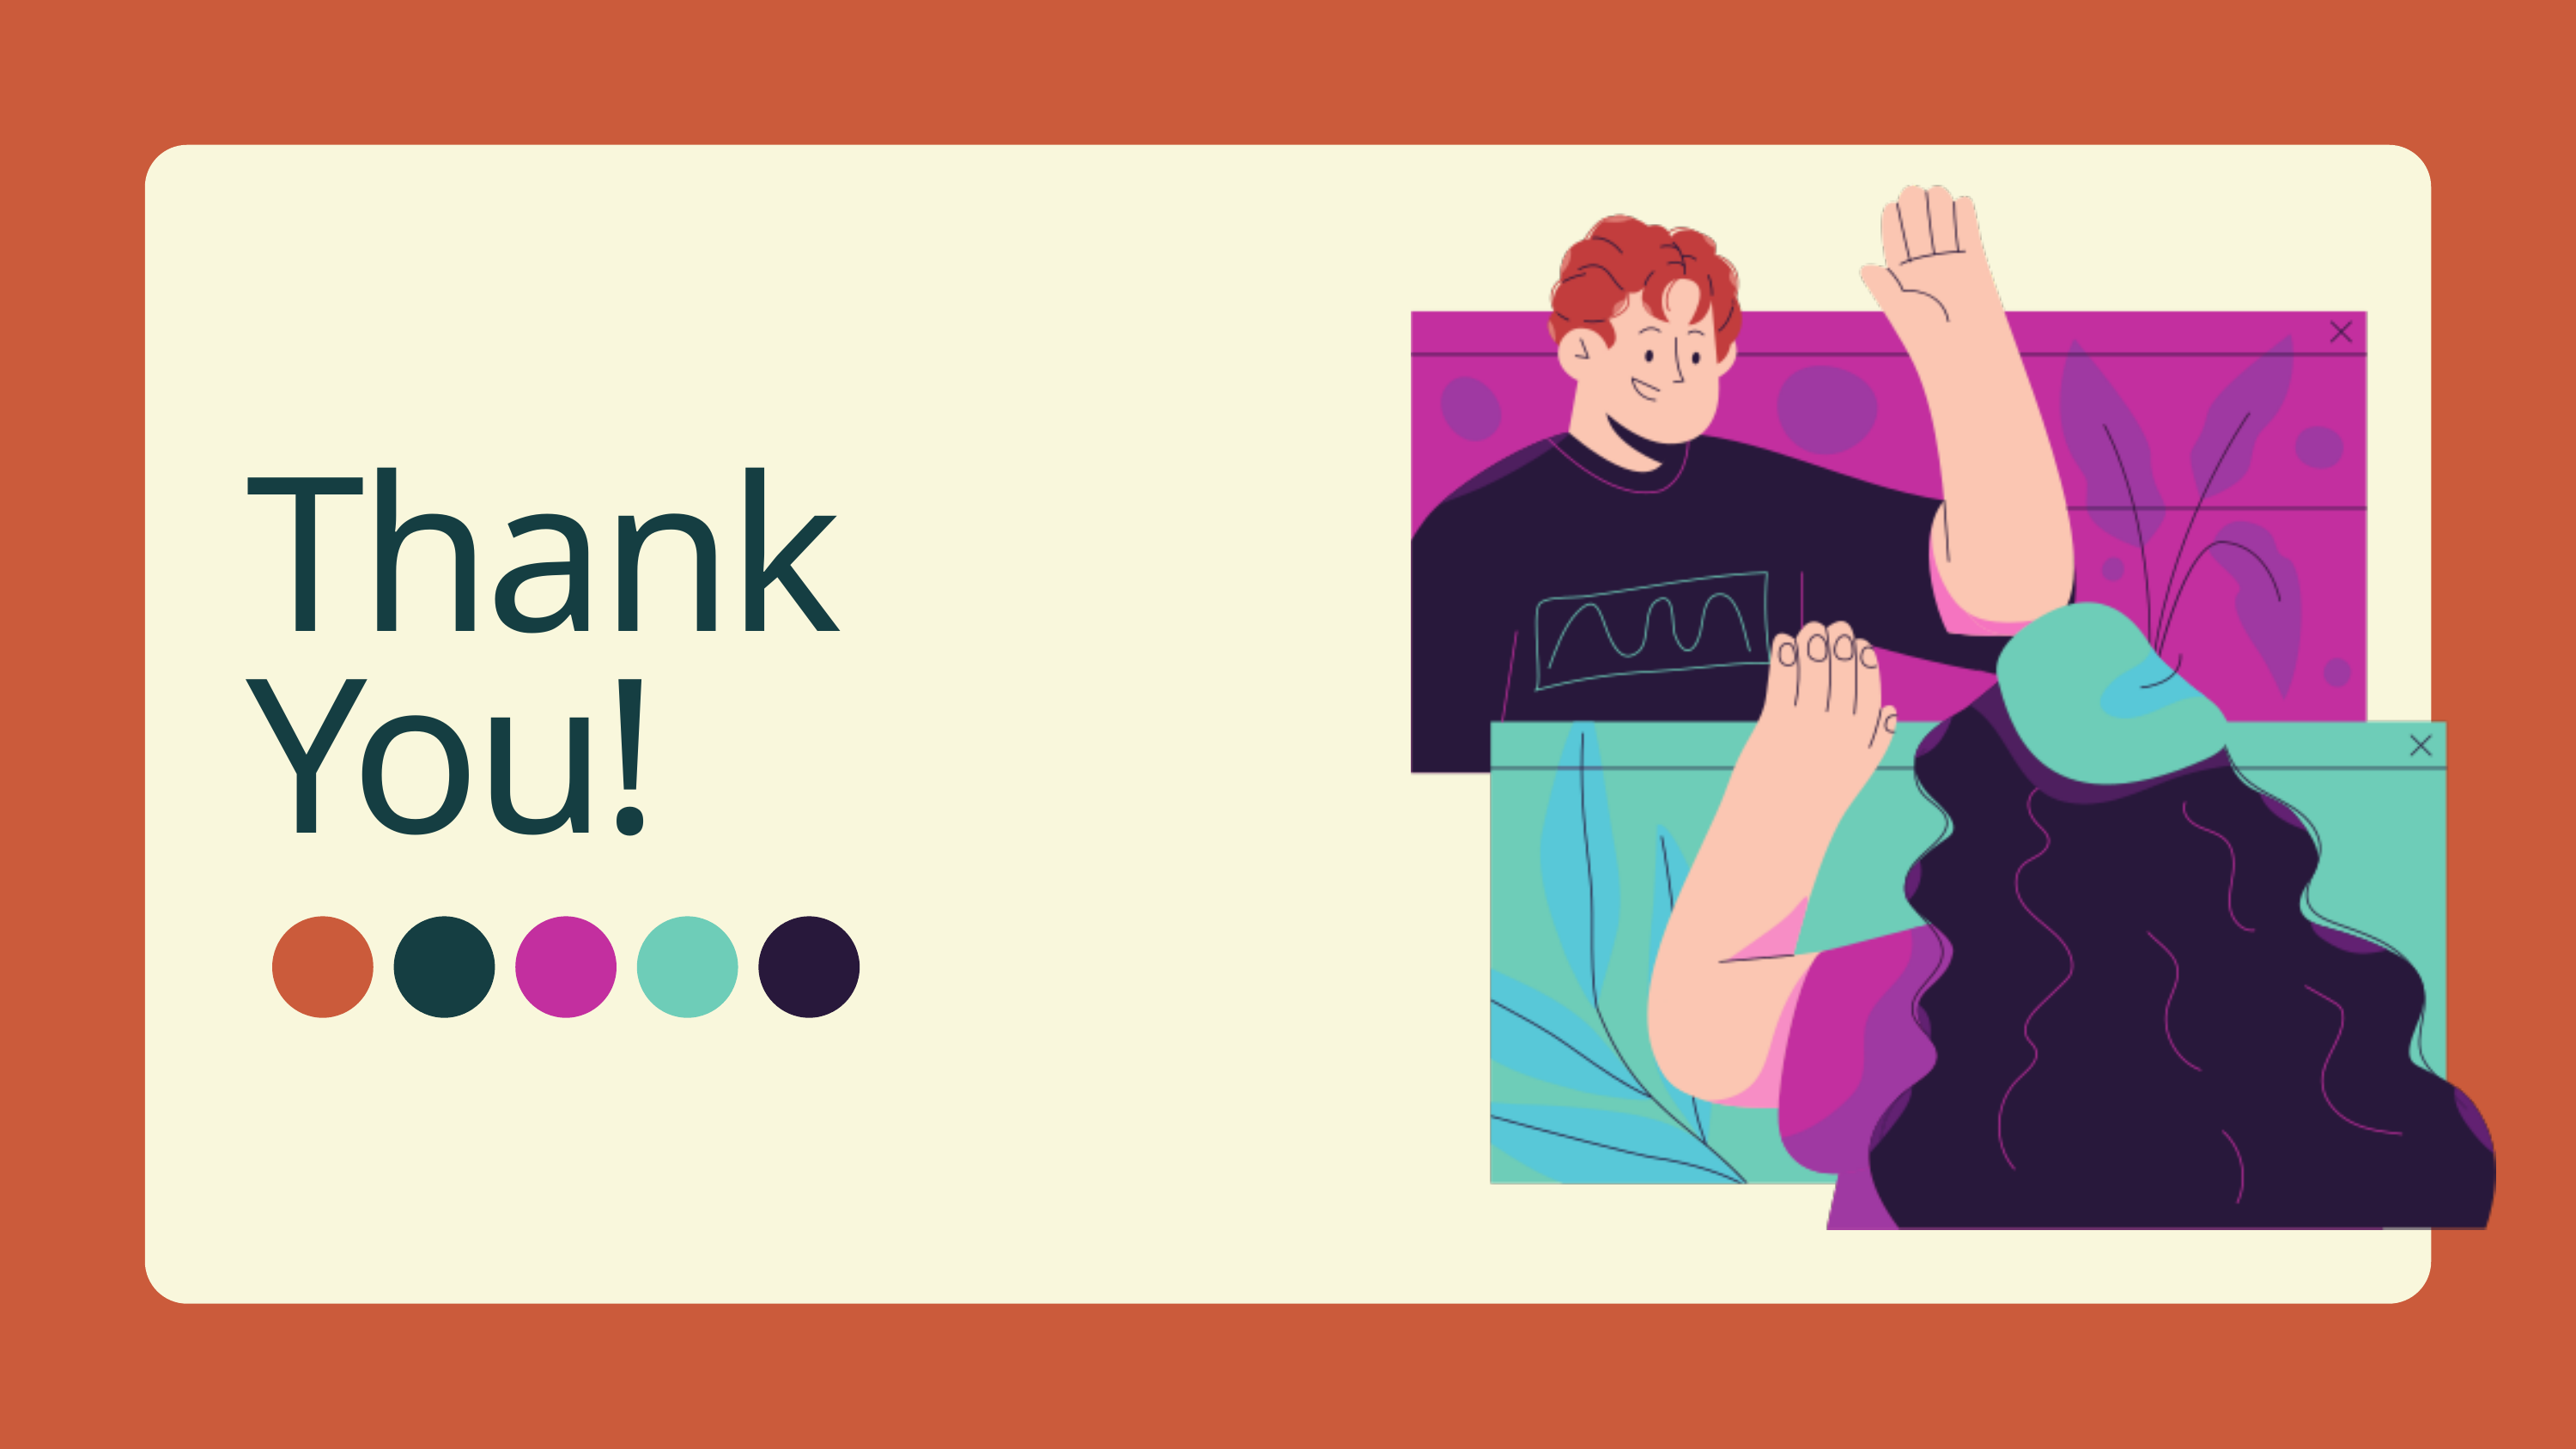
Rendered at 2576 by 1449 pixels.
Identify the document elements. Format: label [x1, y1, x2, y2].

picture [1411, 173, 2496, 1231]
text_box [144, 144, 2432, 1304]
text_box [271, 916, 860, 1018]
